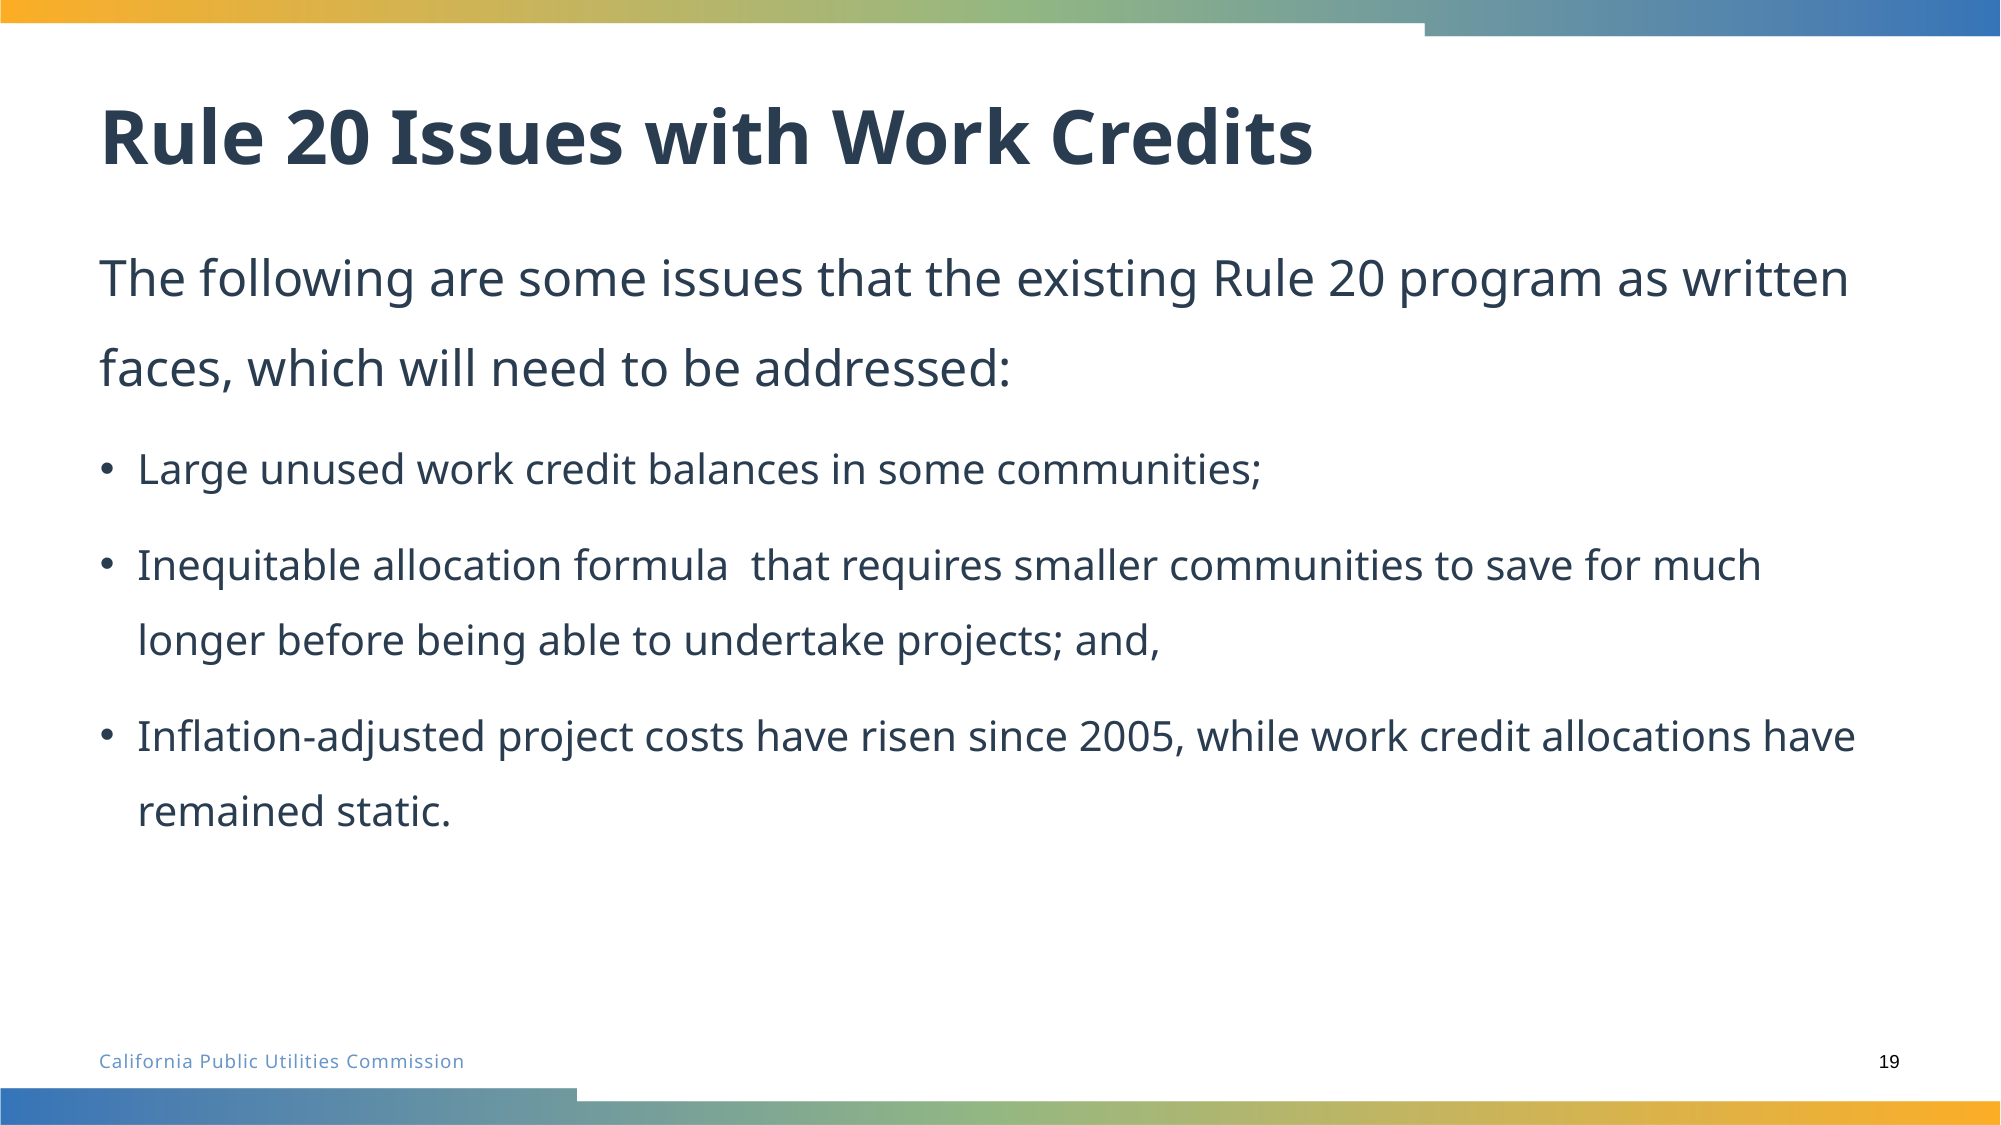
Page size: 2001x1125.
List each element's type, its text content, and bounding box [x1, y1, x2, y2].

list The following are some issues that the existing Rule 20 program as written faces, which will need to be addressed: Large unused work credit balances in some communities; Inequitable allocation formula that requires smaller communities to save for much longer before being able to undertake projects; and, Inflation-adjusted project costs have risen since 2005, while work credit allocations have remained static. [99, 209, 1900, 1050]
picture [0, 0, 2001, 1125]
title Rule 20 Issues with Work Credits [99, 59, 1900, 189]
slide_number 19 [1837, 1050, 1900, 1080]
